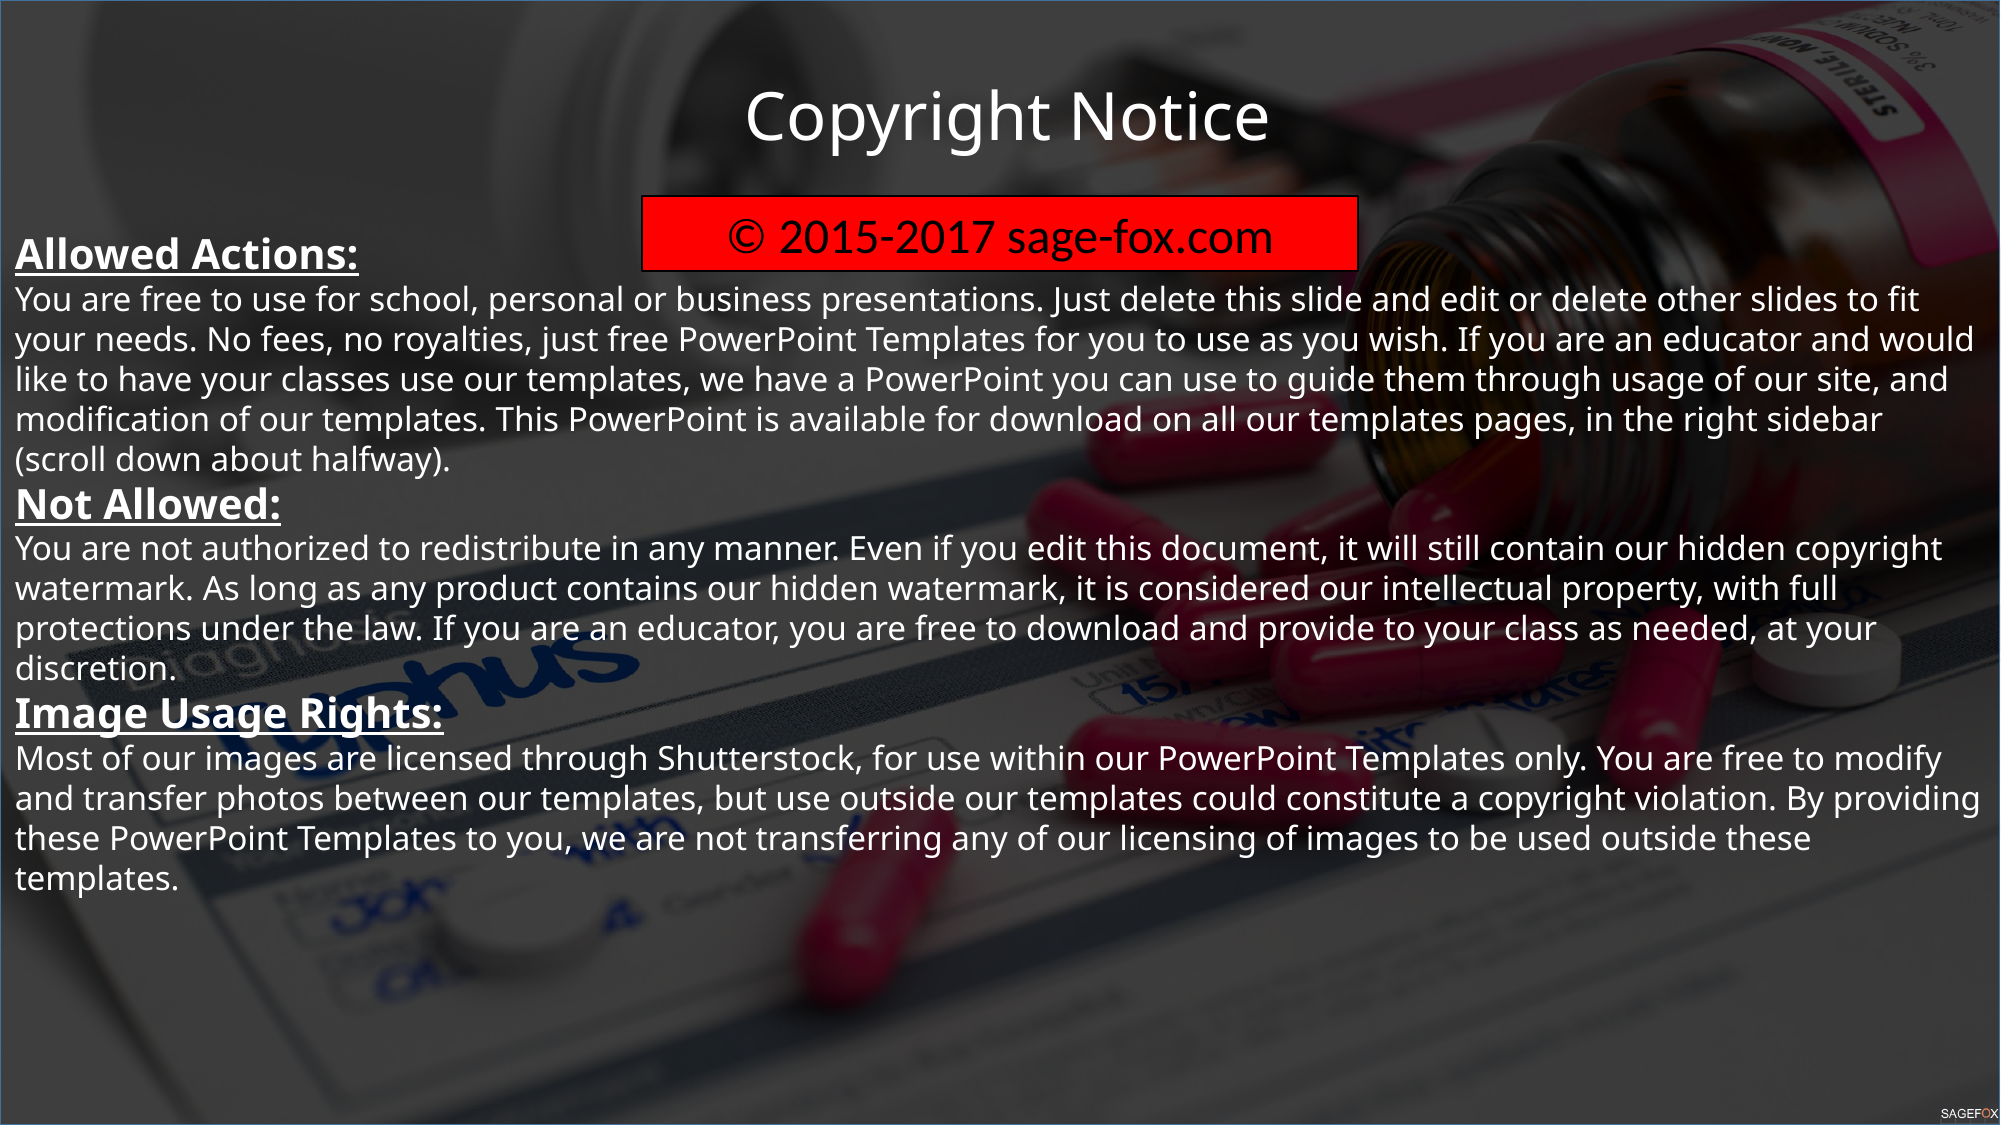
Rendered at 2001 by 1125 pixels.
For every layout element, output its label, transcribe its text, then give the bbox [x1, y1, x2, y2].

text_box © 2015-2017 sage-fox.com [641, 196, 1358, 272]
title Copyright Notice [493, 60, 1524, 178]
text_box Allowed Actions: You are free to use for school, personal or business presentations. Just delete this slide and edit or delete other slides to fit your needs. No fees, no royalties, just free PowerPoint Templates for you to use as you wish. If you are an educator and would like to have your classes use our templates, we have a PowerPoint you can use to guide them through usage of our site, and modification of our templates. This PowerPoint is available for download on all our templates pages, in the right sidebar (scroll down about halfway). Not Allowed: You are not authorized to redistribute in any manner. Even if you edit this document, it will still contain our hidden copyright watermark. As long as any product contains our hidden watermark, it is considered our intellectual property, with full protections under the law. If you are an educator, you are free to download and provide to your class as needed, at your discretion. Image Usage Rights: Most of our images are licensed through Shutterstock, for use within our PowerPoint Templates only. You are free to modify and transfer photos between our templates, but use outside our templates could constitute a copyright violation. By providing these PowerPoint Templates to you, we are not transferring any of our licensing of images to be used outside these templates. [0, 0, 2000, 1125]
